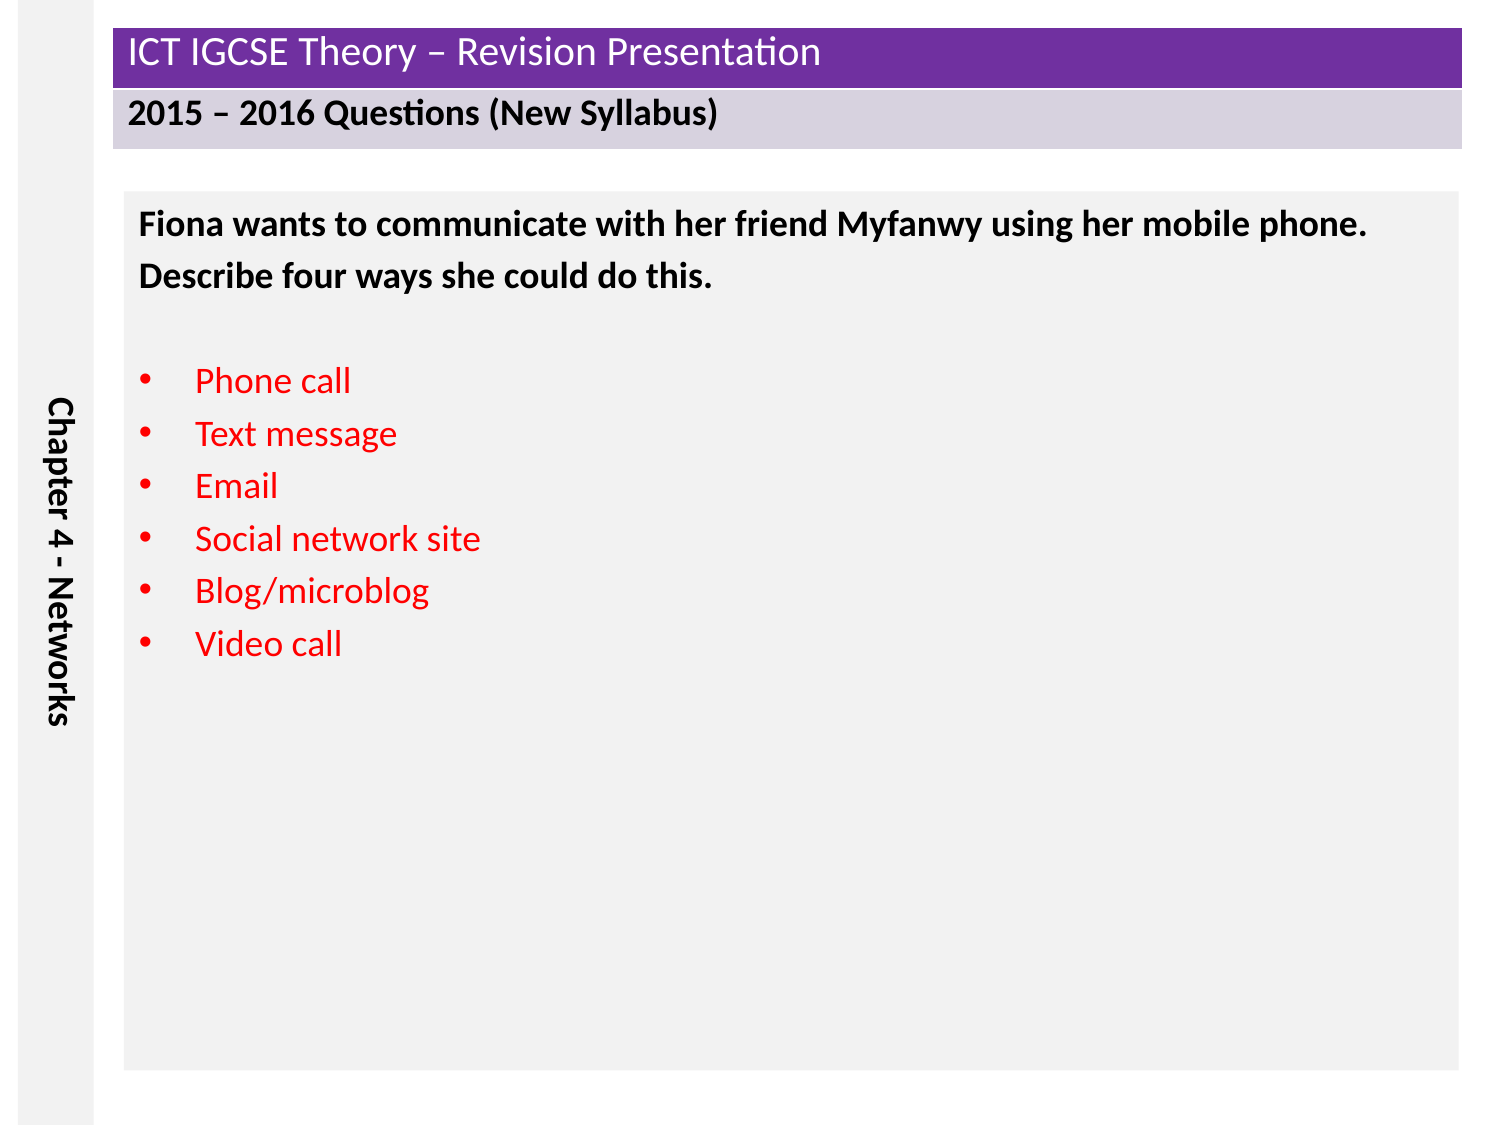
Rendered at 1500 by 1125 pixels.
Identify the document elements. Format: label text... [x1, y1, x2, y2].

list Fiona wants to communicate with her friend Myfanwy using her mobile phone. Describe four ways she could do this. Phone call Text message Email Social network site Blog/microblog Video call [123, 191, 1459, 1071]
